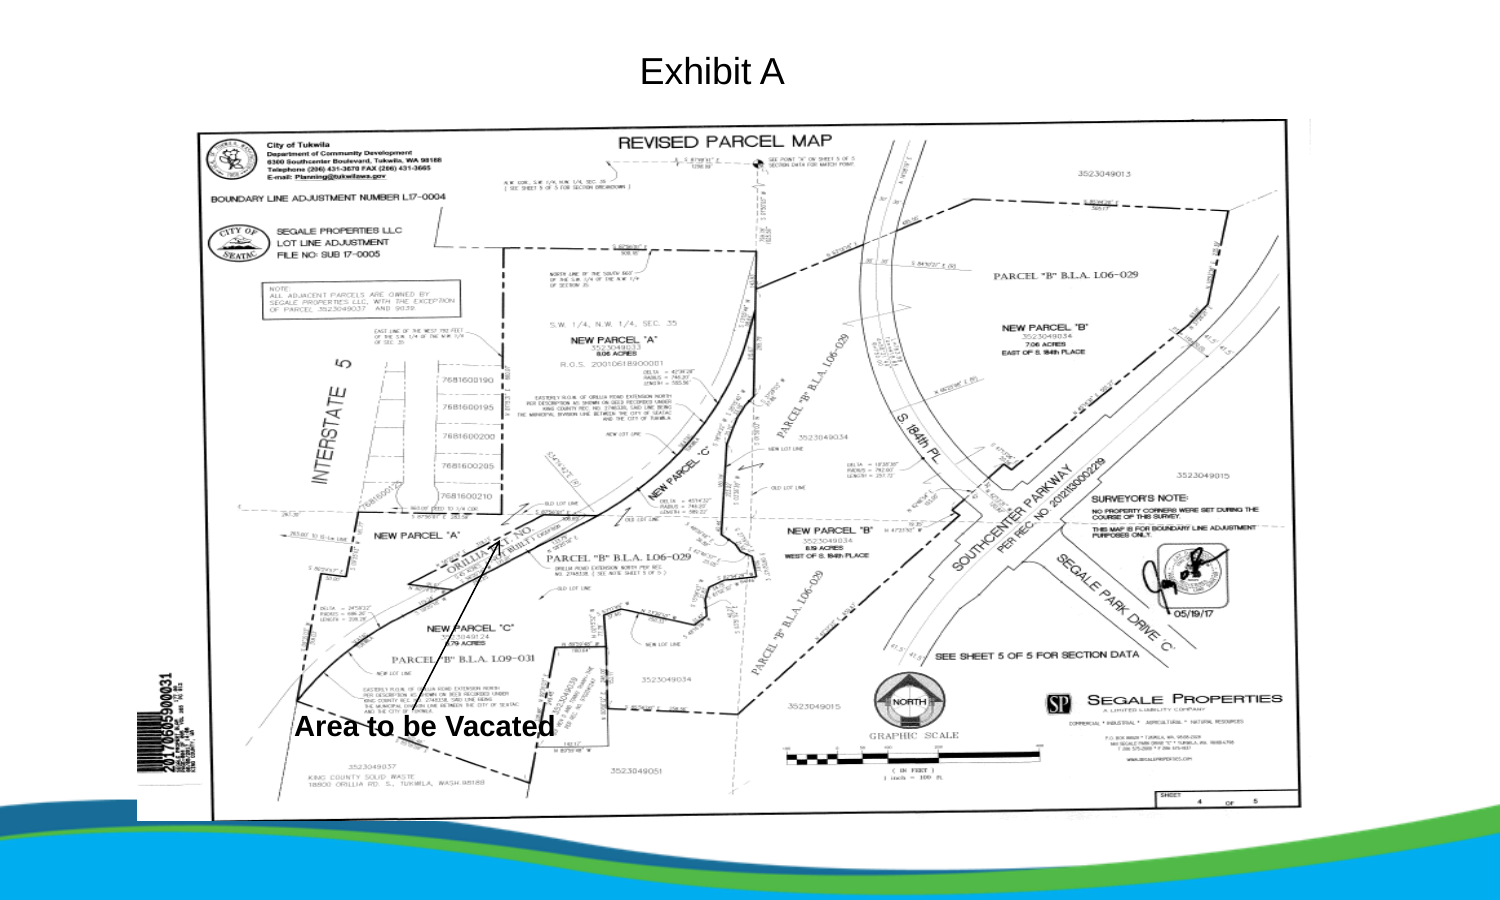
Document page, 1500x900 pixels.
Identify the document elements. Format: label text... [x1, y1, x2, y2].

title Exhibit A [99, 39, 1325, 100]
picture [0, 0, 1500, 895]
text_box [412, 539, 501, 711]
